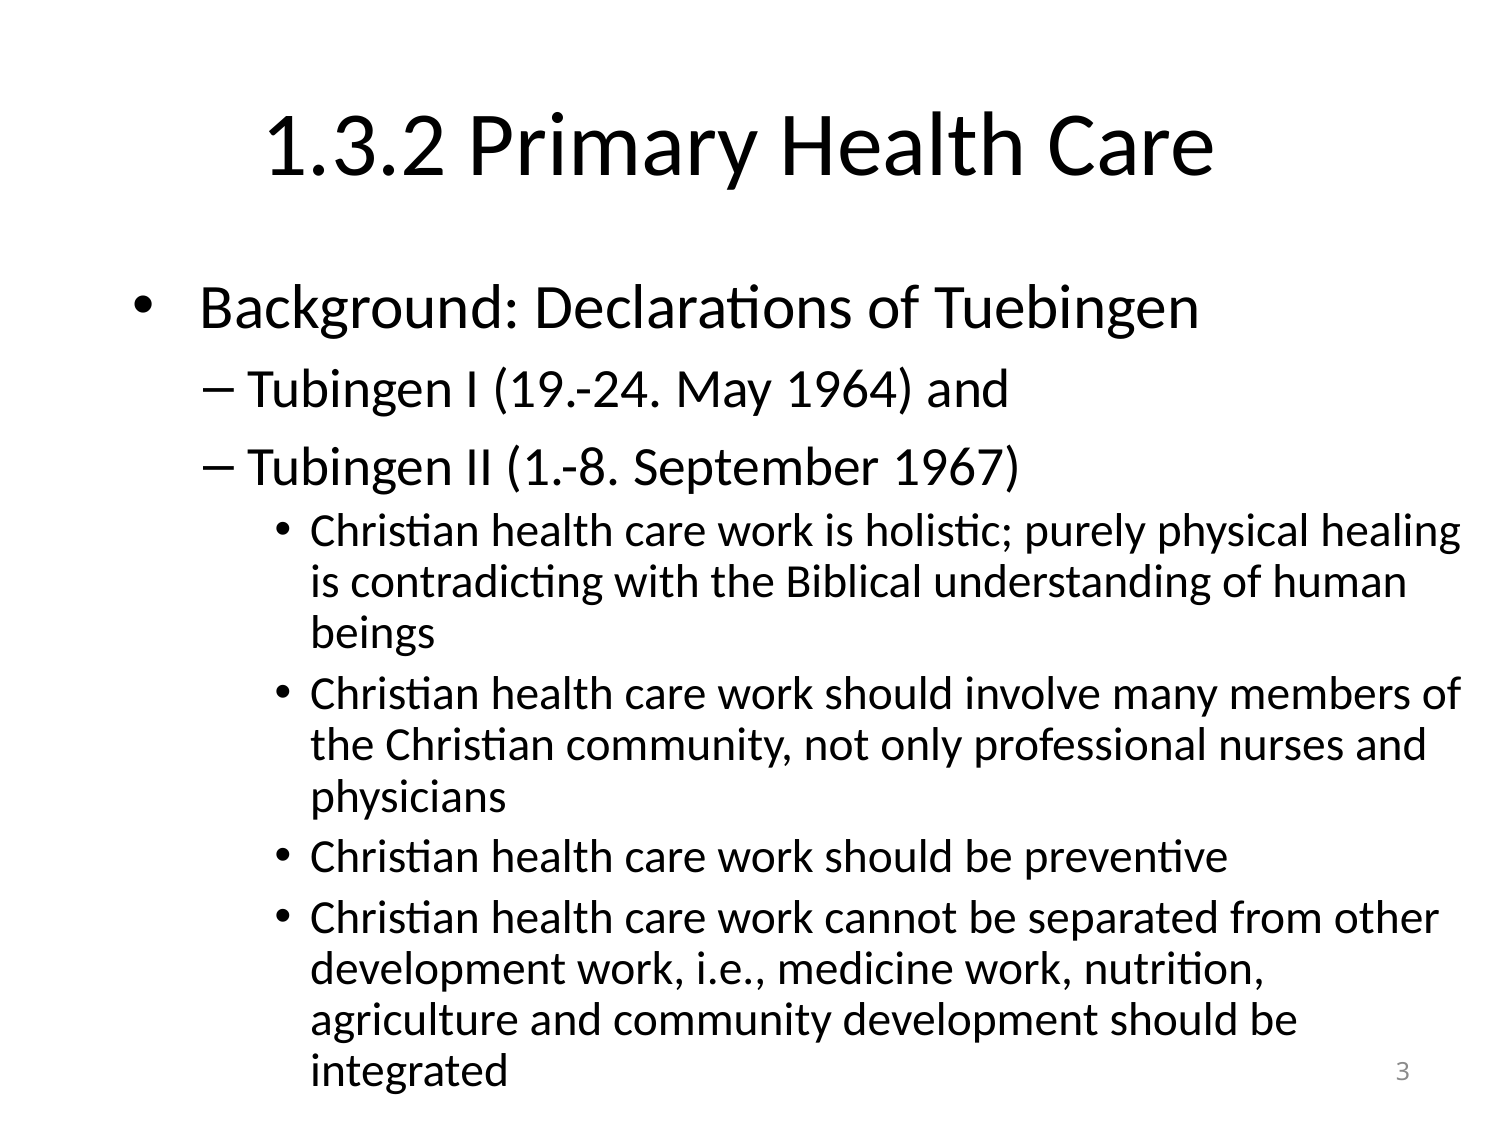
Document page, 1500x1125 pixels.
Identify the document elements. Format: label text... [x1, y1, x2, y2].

title 1.3.2 Primary Health Care [75, 45, 1425, 233]
list Background: Declarations of Tuebingen Tubingen I (19.-24. May 1964) and Tubingen II (1.-8. September 1967) Christian health care work is holistic; purely physical healing is contradicting with the Biblical understanding of human beings Christian health care work should involve many members of the Christian community, not only professional nurses and physicians Christian health care work should be preventive Christian health care work cannot be separated from other development work, i.e., medicine work, nutrition, agriculture and community development should be integrated [117, 257, 1500, 1108]
slide_number 3 [1074, 1042, 1425, 1103]
